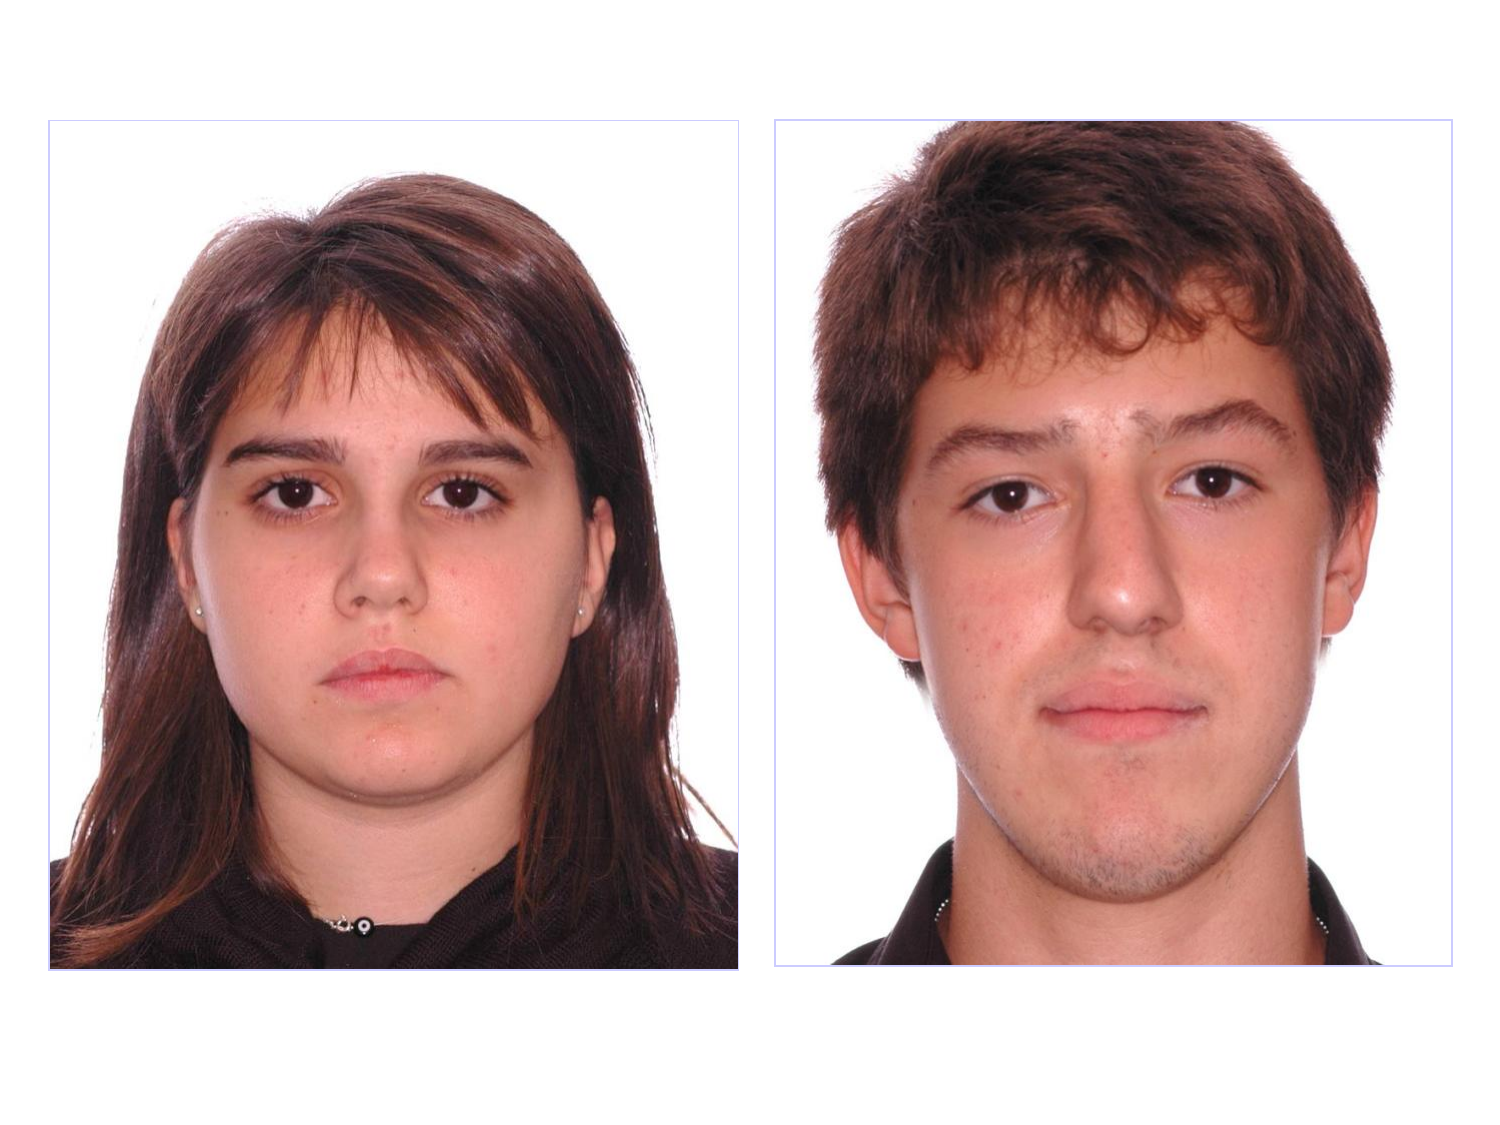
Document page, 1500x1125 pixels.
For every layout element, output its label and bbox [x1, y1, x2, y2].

picture [49, 121, 738, 970]
picture [776, 121, 1451, 966]
